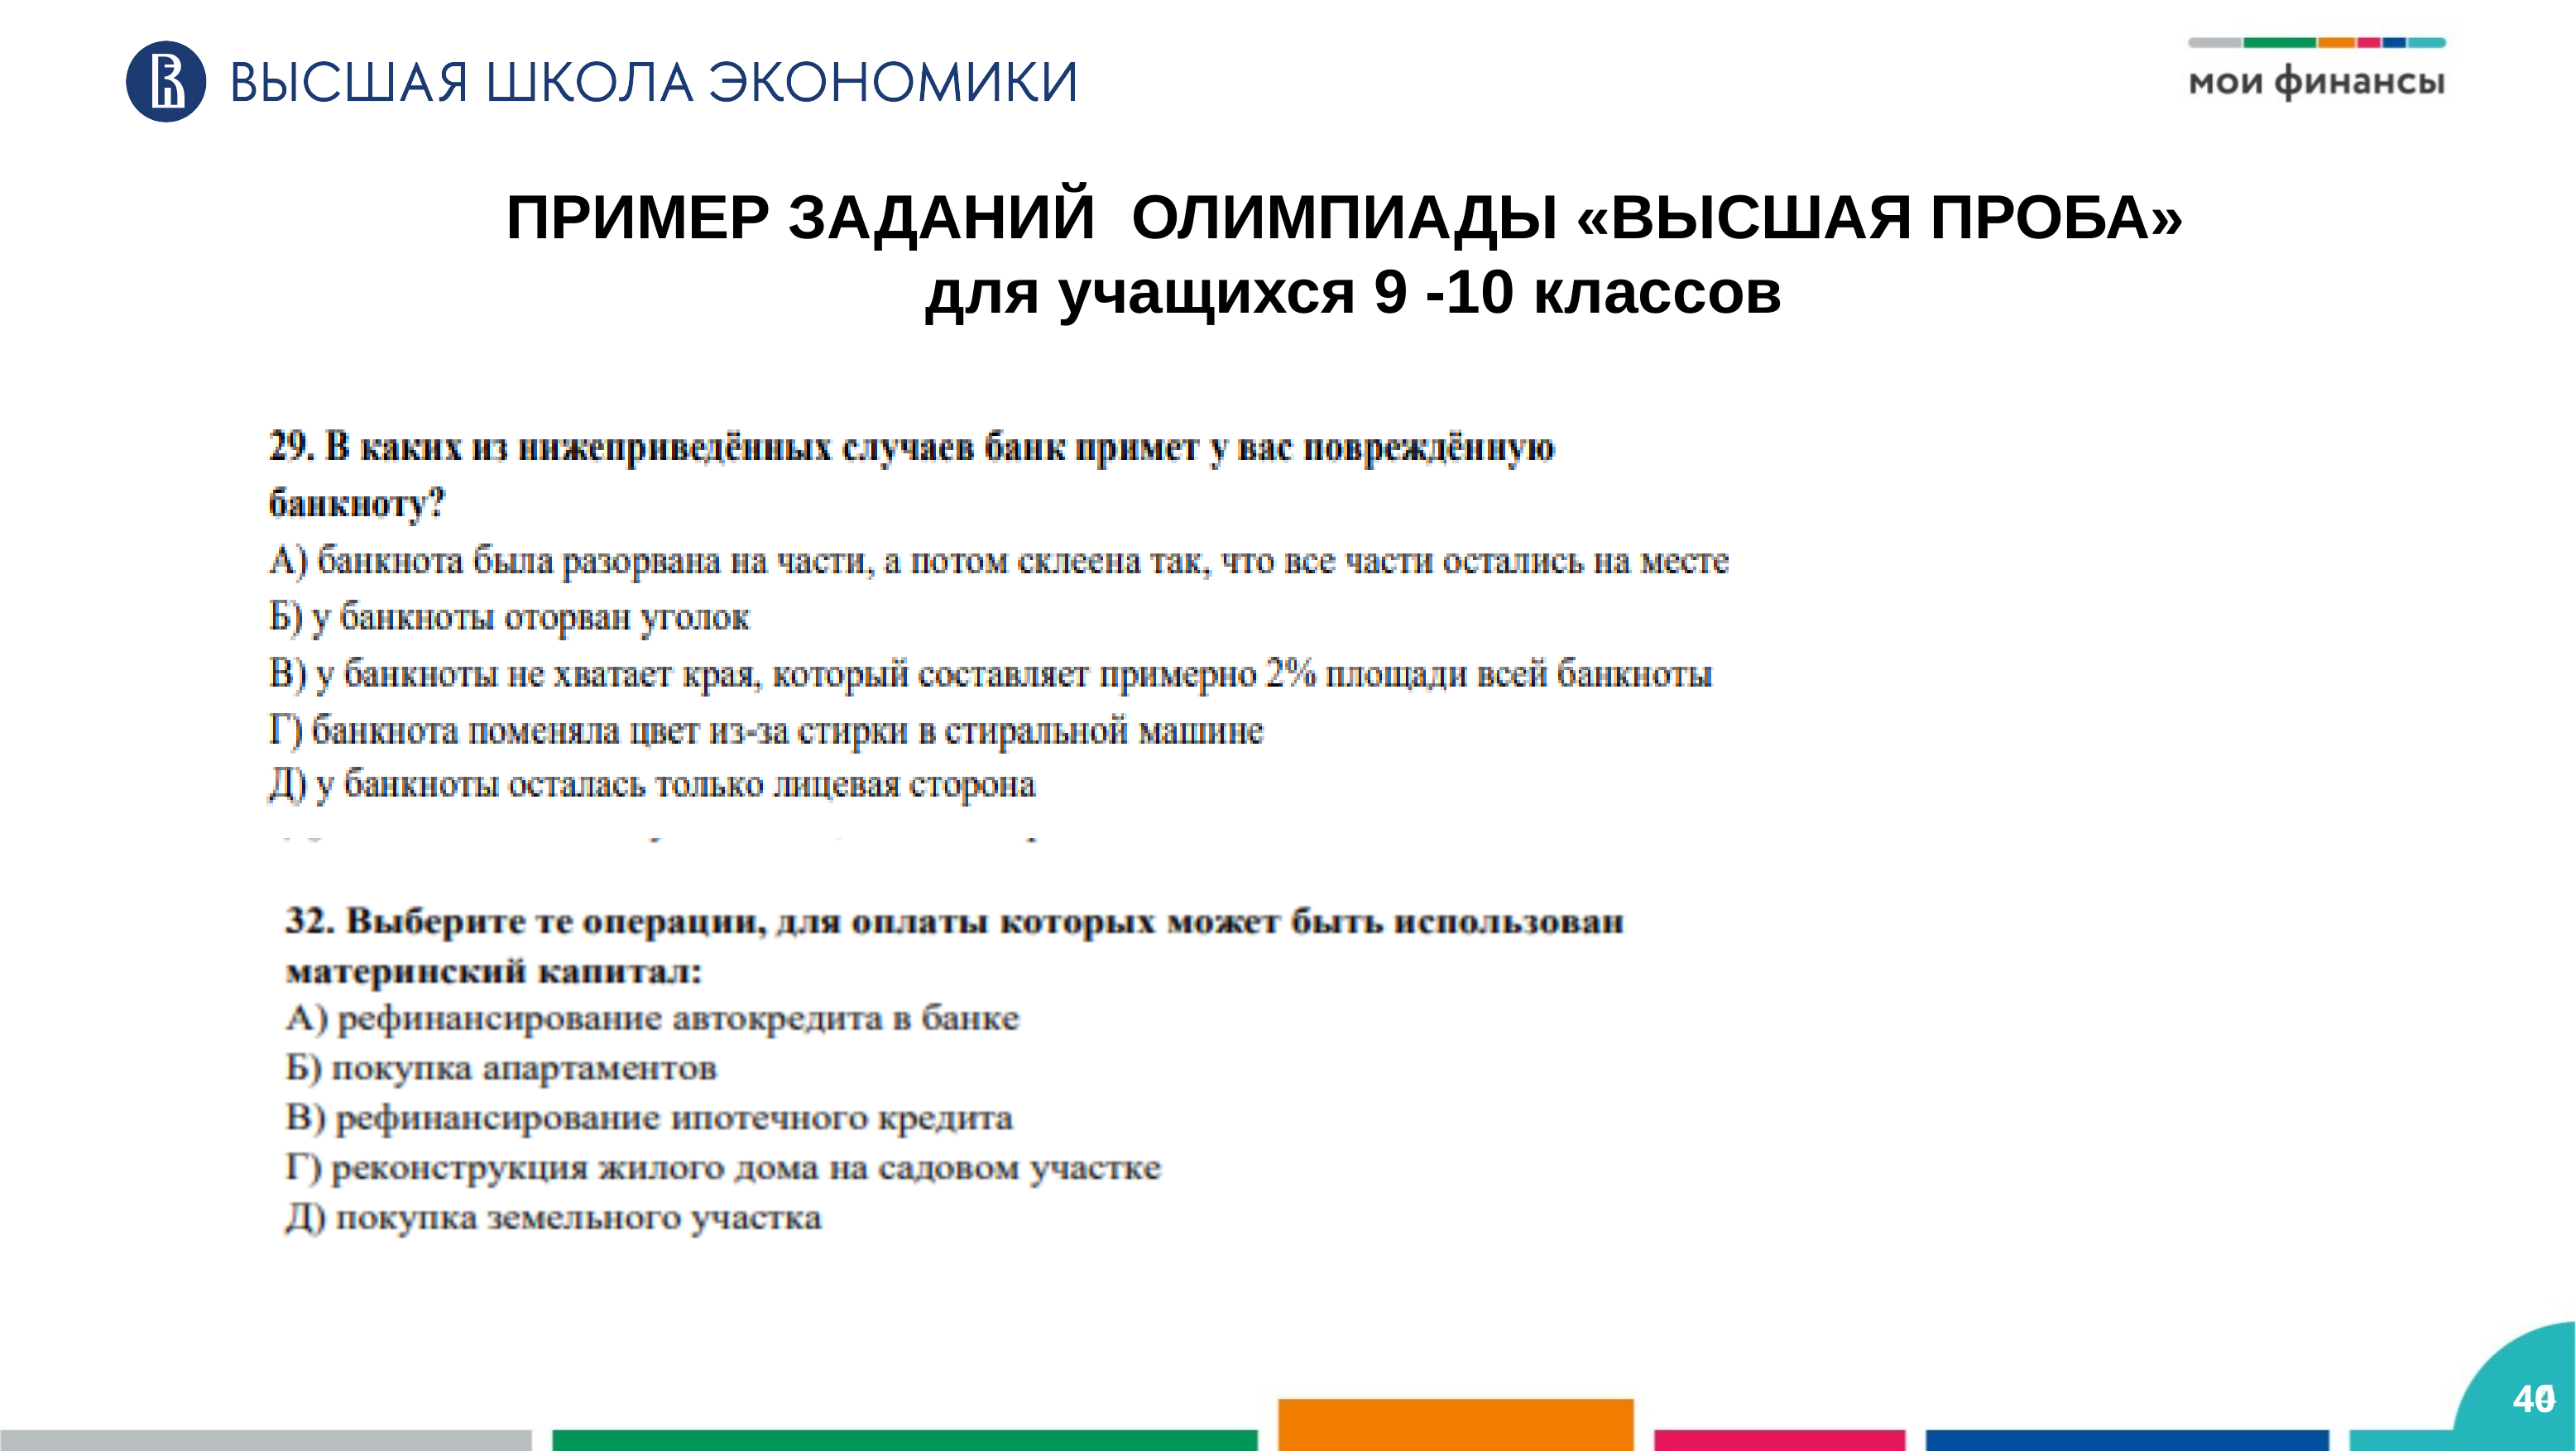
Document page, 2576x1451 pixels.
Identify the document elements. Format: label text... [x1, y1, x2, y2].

slide_number 40 [2470, 1365, 2576, 1430]
text_box ПРИМЕР ЗАДАНИЙ ОЛИМПИАДЫ «ВЫСШАЯ ПРОБА» для учащихся 9 -10 классов [151, 166, 2576, 336]
picture [0, 0, 2576, 1451]
